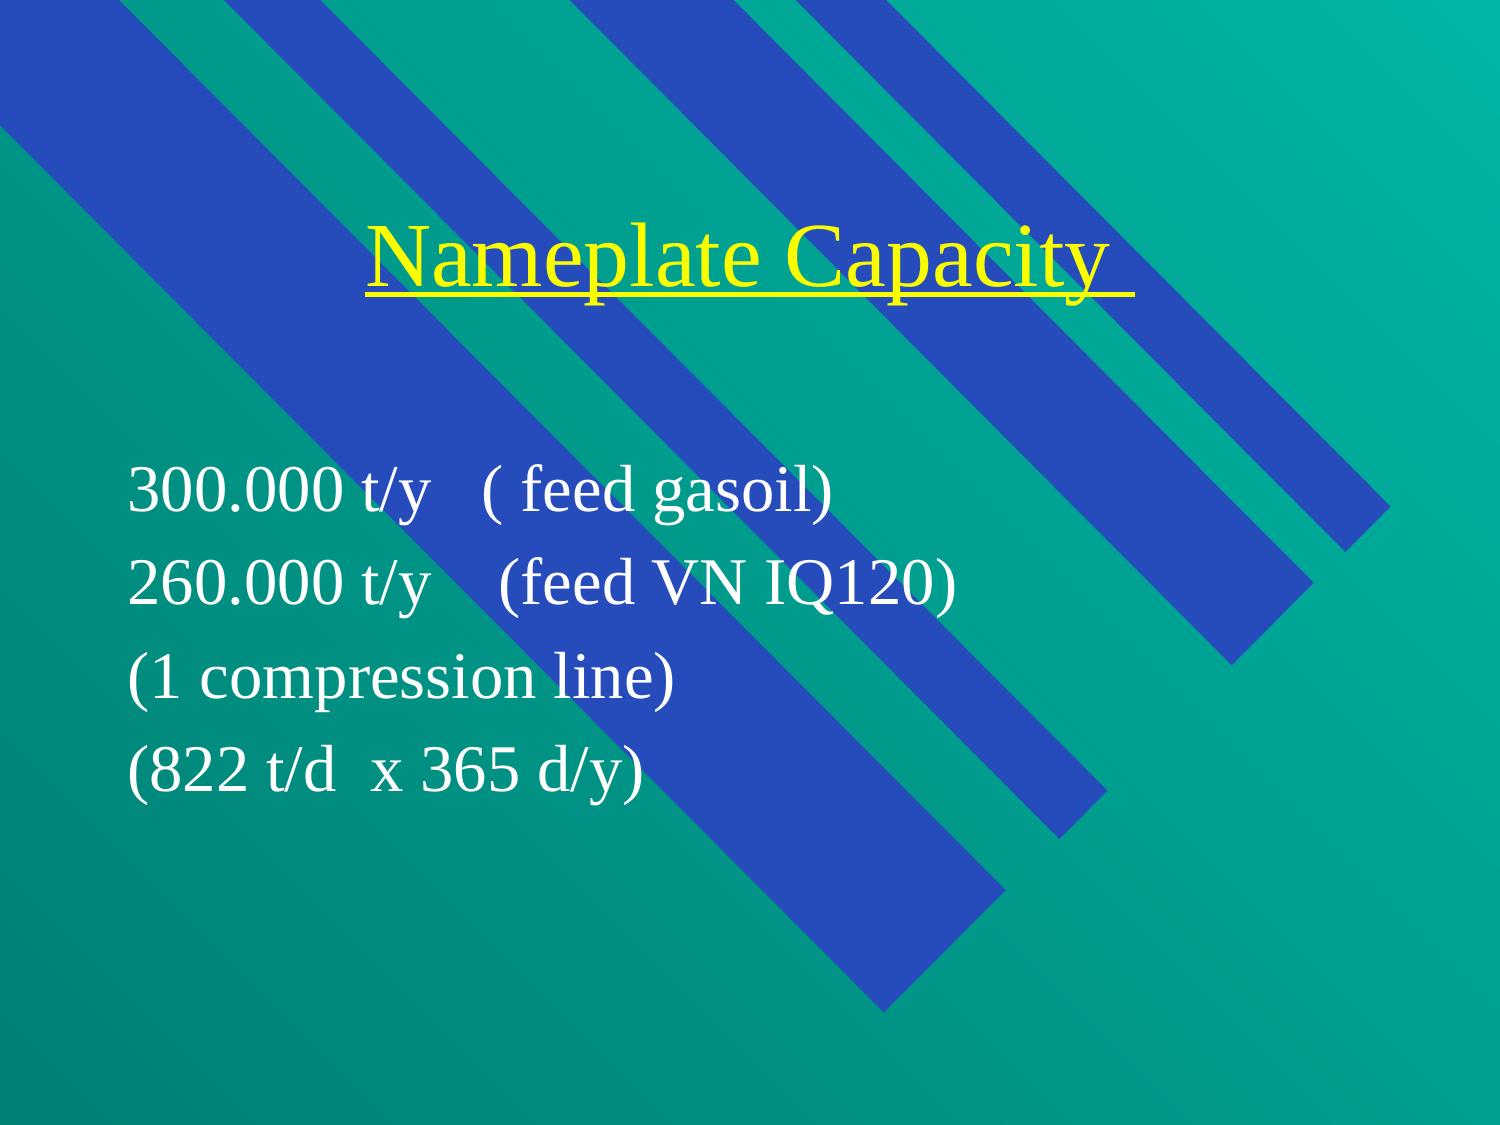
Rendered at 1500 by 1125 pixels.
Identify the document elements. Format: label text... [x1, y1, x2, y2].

title Nameplate Capacity [111, 149, 1388, 351]
list 300.000 t/y ( feed gasoil) 260.000 t/y (feed VN IQ120) (1 compression line) (822 t/d x 365 d/y) [111, 436, 1388, 1113]
